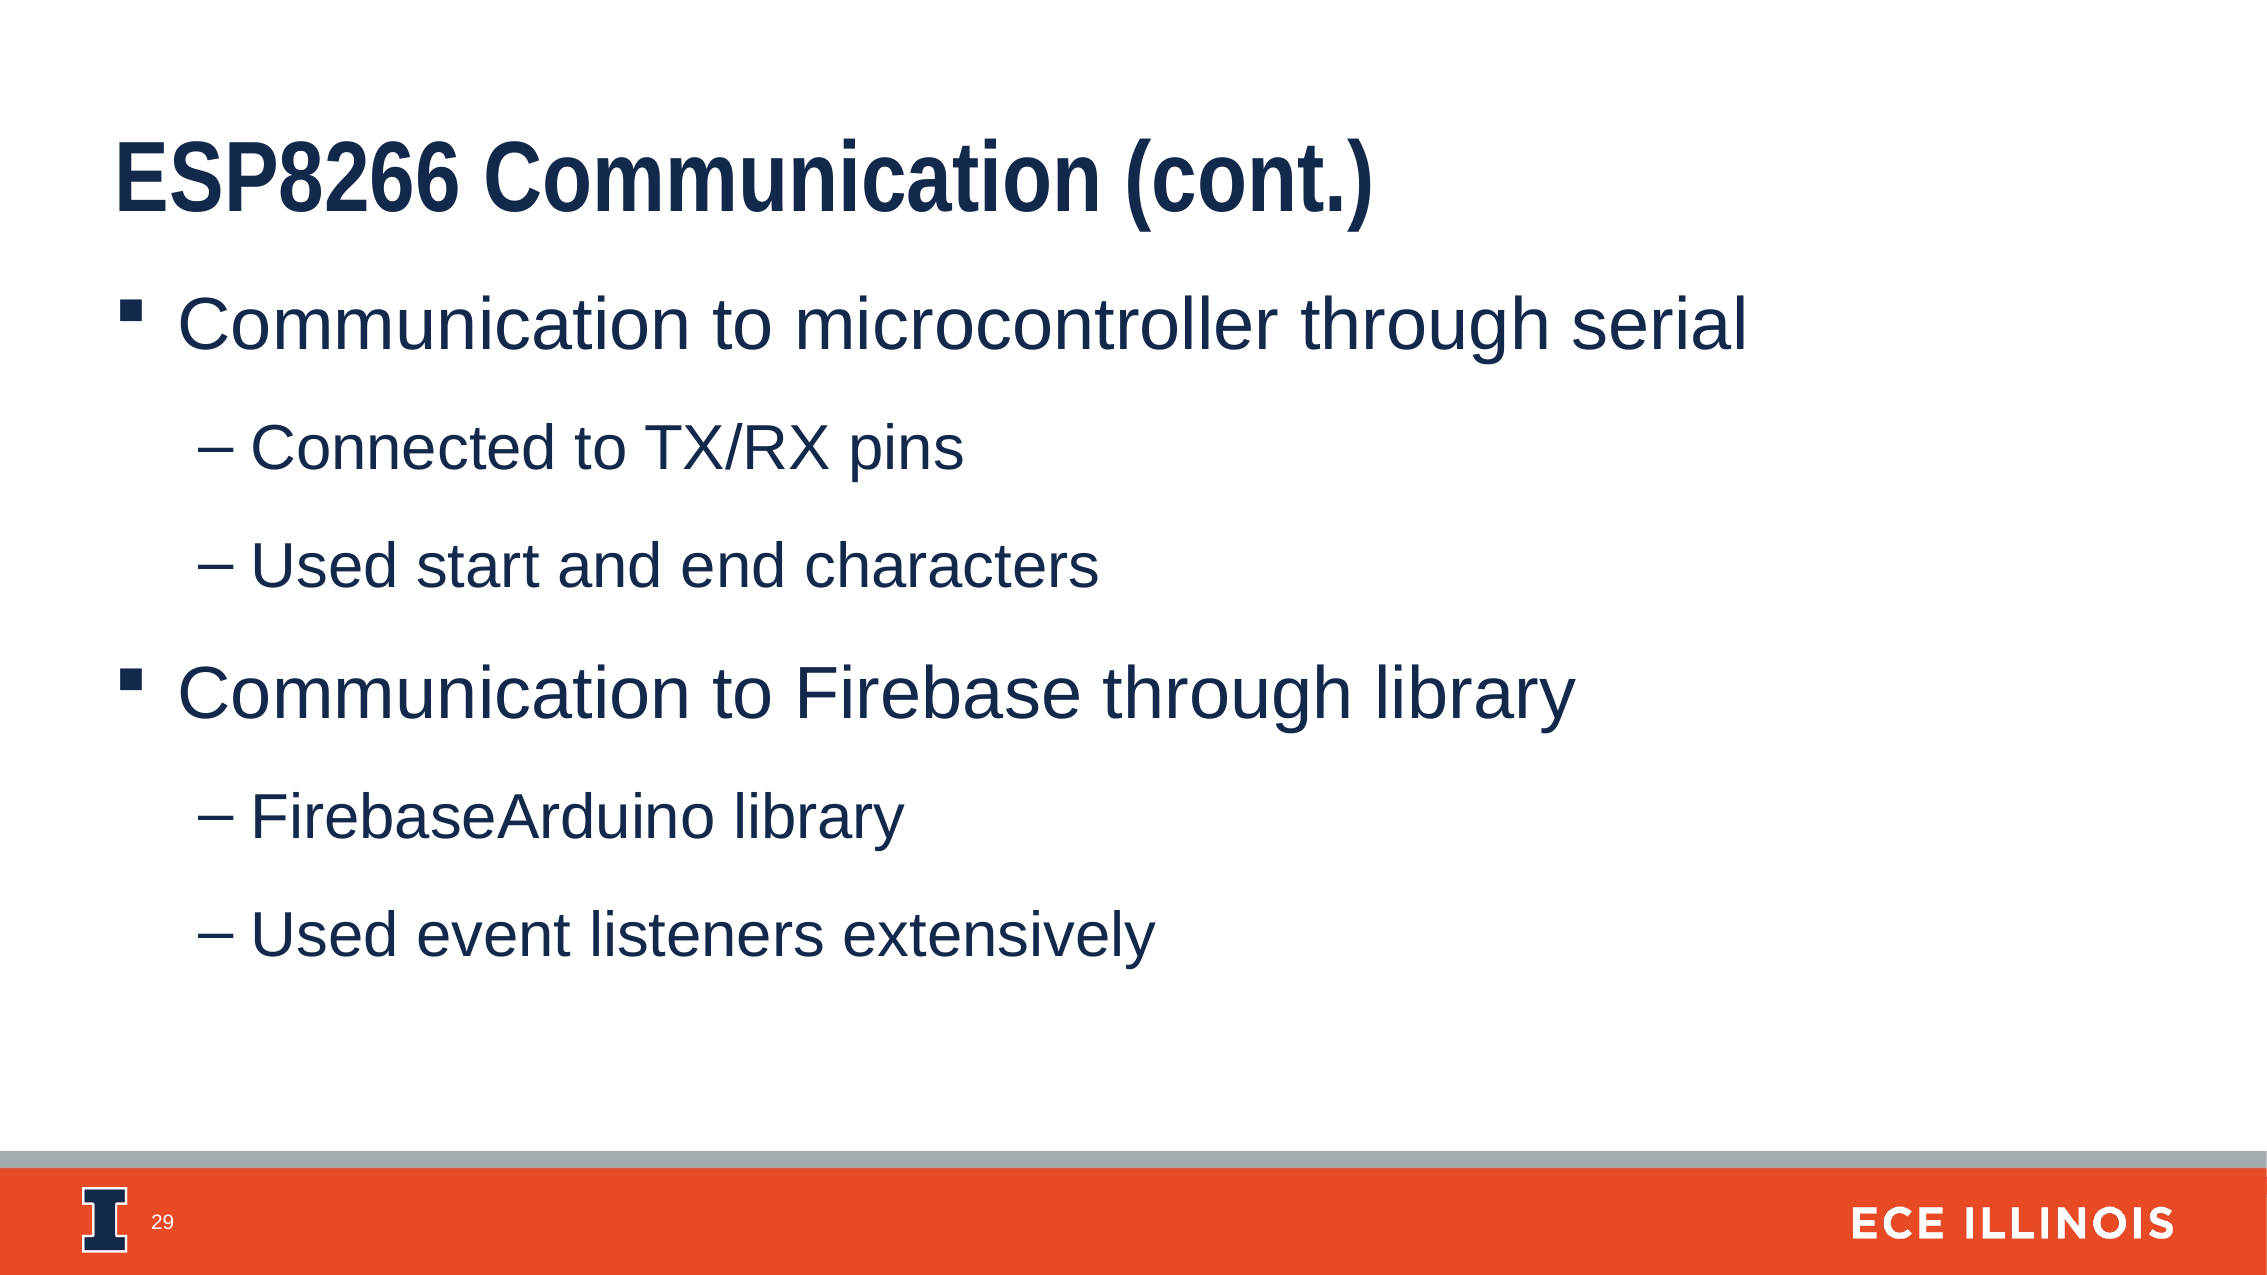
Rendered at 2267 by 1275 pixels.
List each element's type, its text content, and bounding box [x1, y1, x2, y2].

list Communication to microcontroller through serial Connected to TX/RX pins Used start and end characters Communication to Firebase through library FirebaseArduino library Used event listeners extensively [100, 267, 2184, 1102]
list ESP8266 Communication (cont.) [100, 104, 2173, 224]
picture [0, 1151, 2267, 1258]
slide_number 29 [136, 1187, 224, 1256]
picture [1853, 1206, 2173, 1239]
